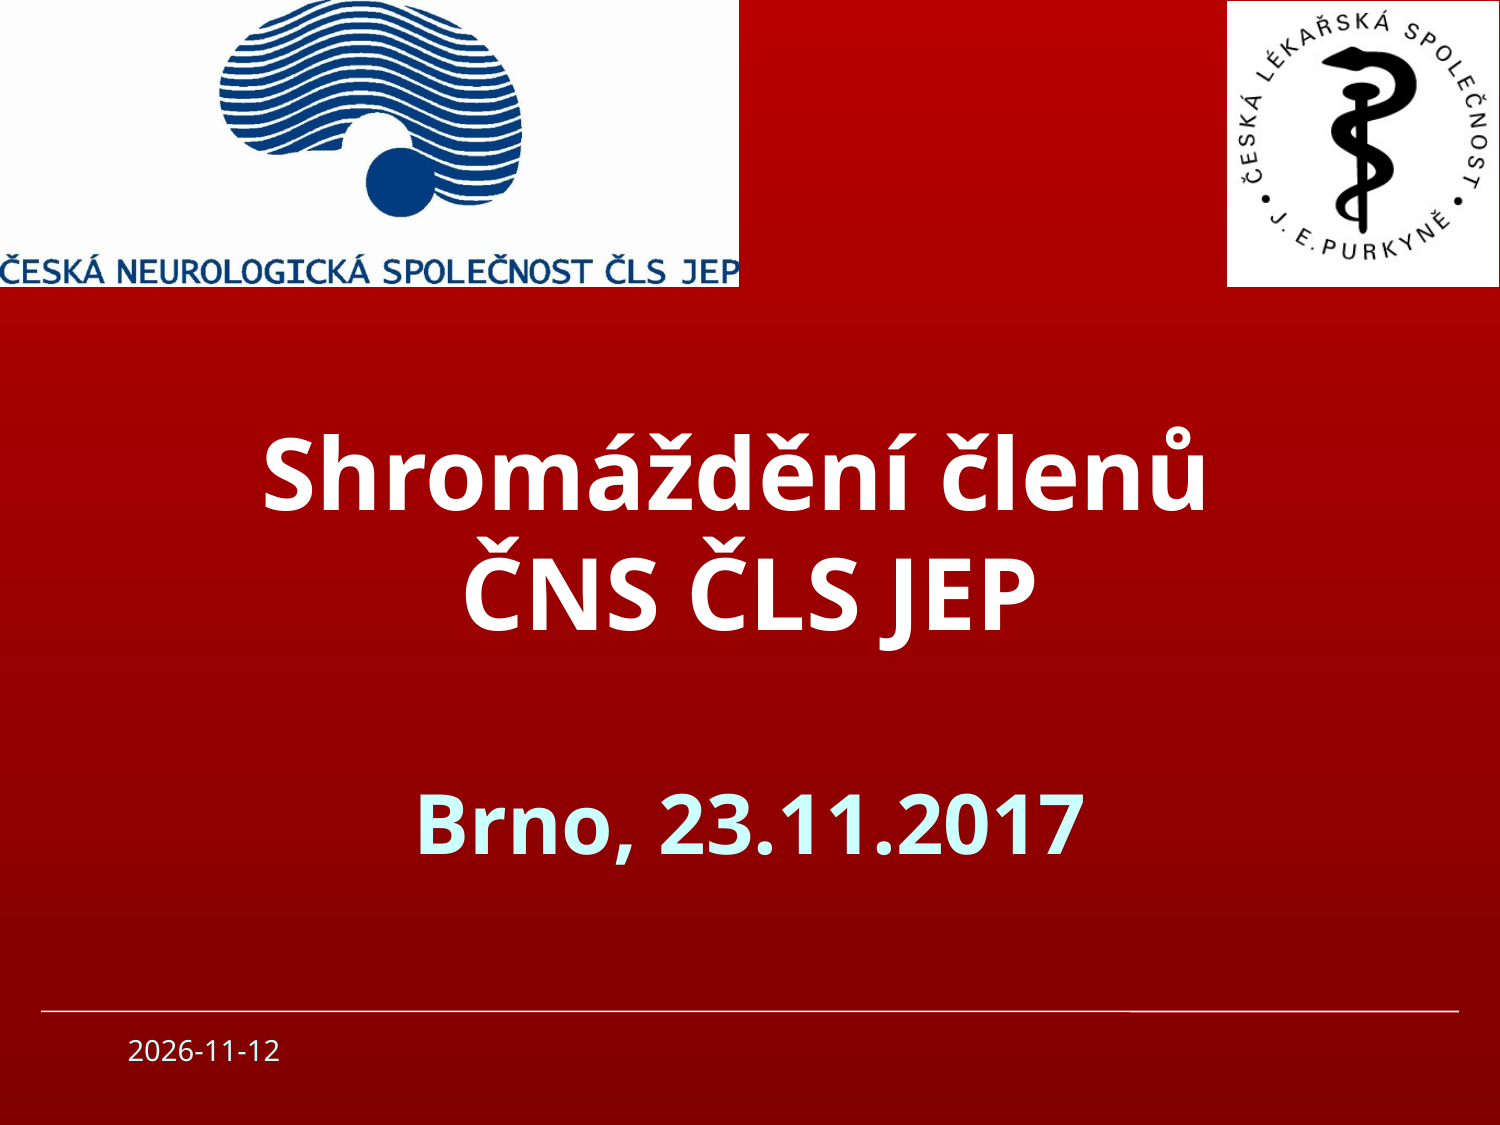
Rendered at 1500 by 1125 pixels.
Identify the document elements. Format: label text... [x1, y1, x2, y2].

picture [0, 0, 739, 288]
subtitle Brno, 23.11.2017 [165, 763, 1335, 917]
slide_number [112, 1025, 425, 1100]
picture [1227, 0, 1499, 288]
title Shromáždění členů ČNS ČLS JEP [59, 527, 1441, 669]
